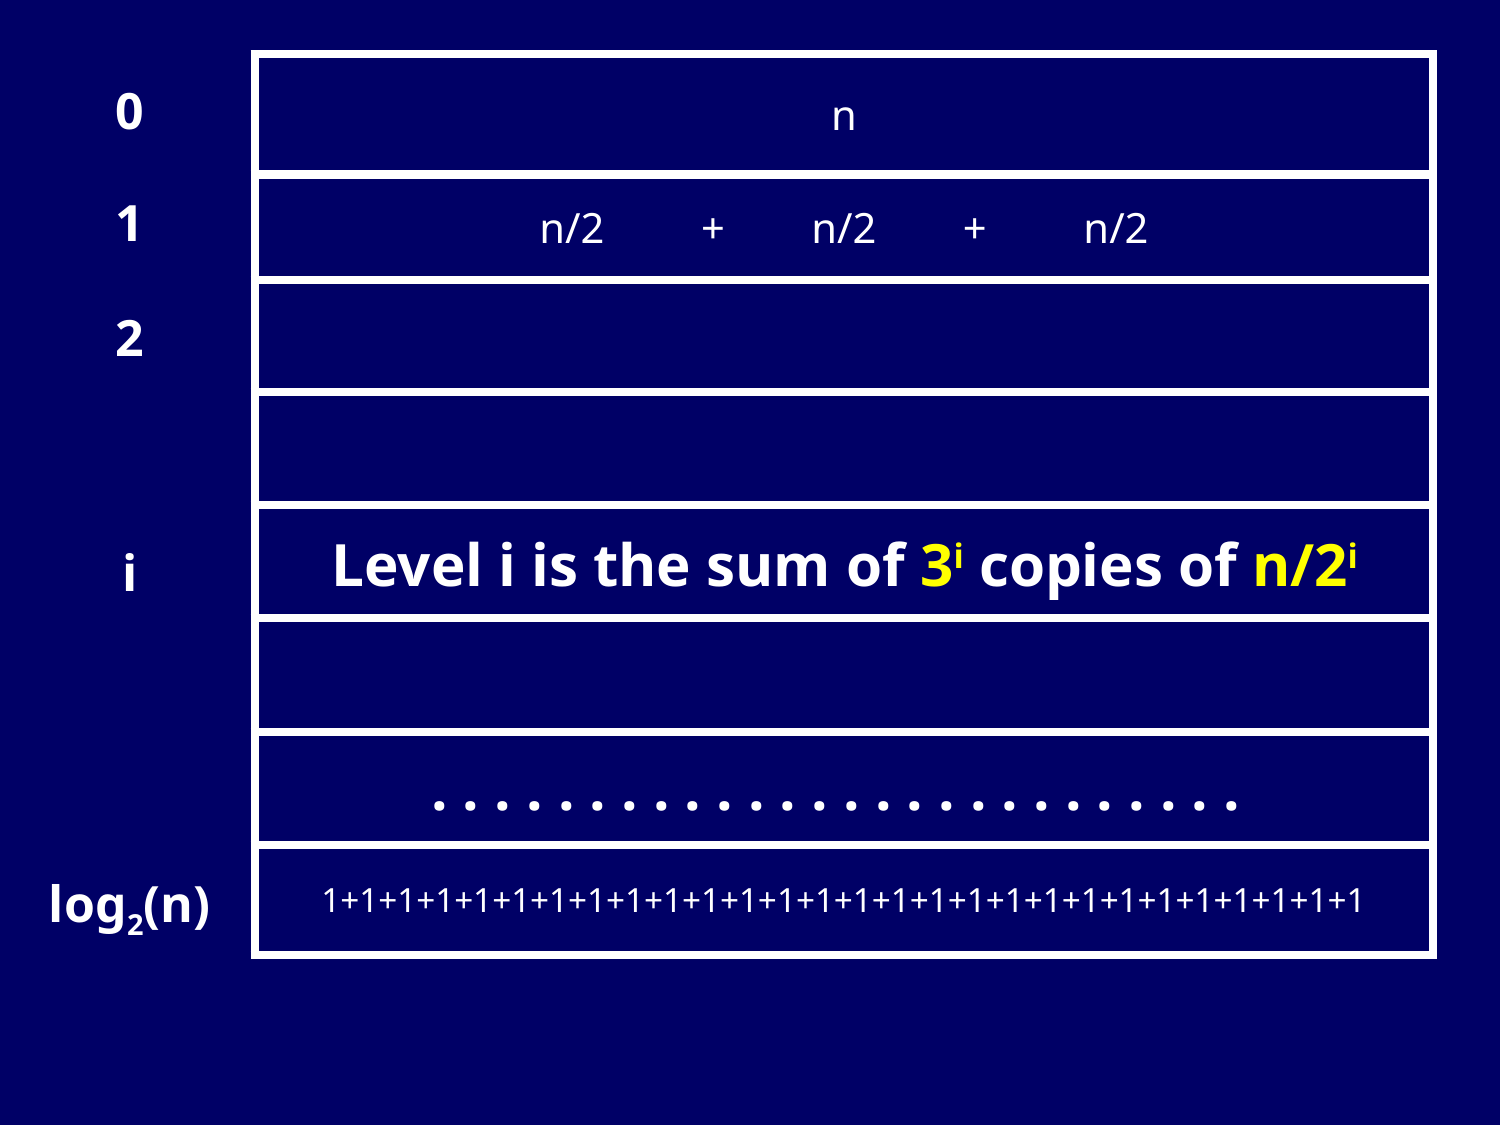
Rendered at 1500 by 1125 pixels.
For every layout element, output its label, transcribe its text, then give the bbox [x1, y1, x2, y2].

table_cell [259, 509, 1429, 614]
text_box 1 [98, 183, 161, 259]
text_box 0 [98, 72, 161, 148]
table_cell [259, 284, 1429, 388]
table_header n [259, 58, 1429, 170]
text_box 2 [98, 299, 161, 374]
text_box i [98, 534, 161, 609]
table_cell 1+1+1+1+1+1+1+1+1+1+1+1+1+1+1+1+1+1+1+1+1+1+1+1+1+1+1+1 [259, 849, 1429, 951]
table_cell . . . . . . . . . . . . . . . . . . . . . . . . . . [259, 736, 1429, 841]
table_cell [259, 622, 1429, 728]
text_box log2(n) [4, 866, 256, 943]
table_cell n/2 + n/2 + n/2 [259, 179, 1429, 276]
text_box Level i is the sum of 3i copies of n/2i [286, 520, 1403, 606]
table_cell [259, 396, 1429, 501]
